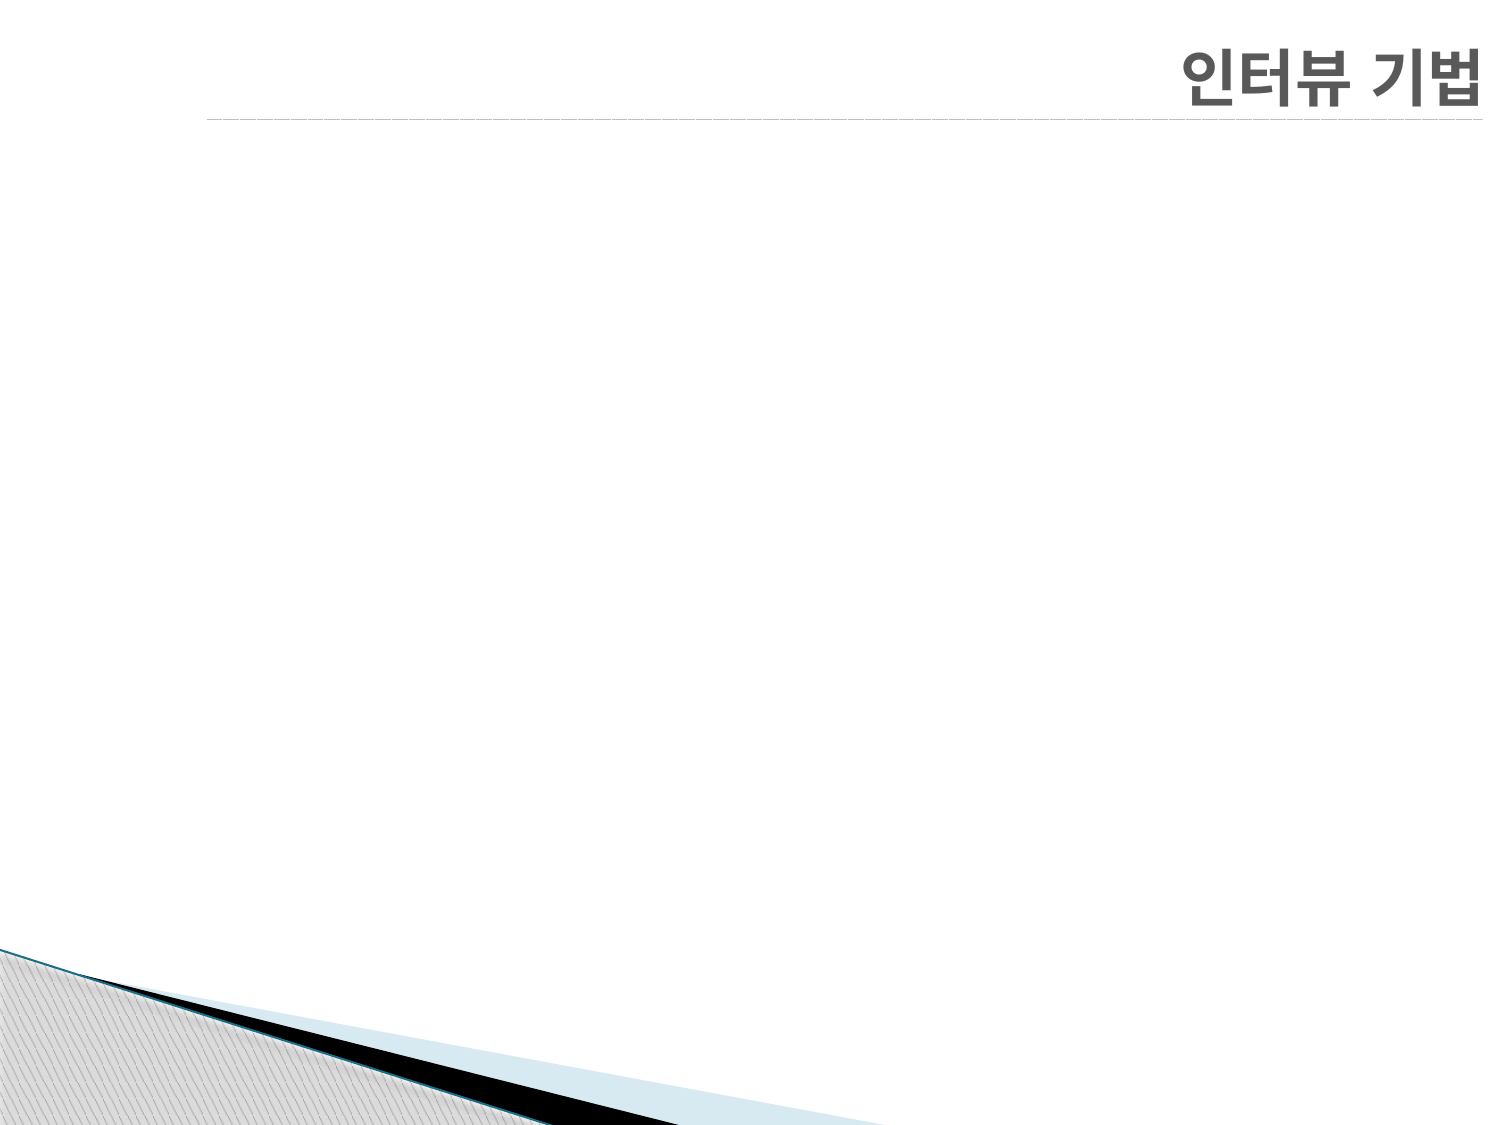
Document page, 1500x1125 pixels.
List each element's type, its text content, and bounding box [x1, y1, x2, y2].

title 인터뷰 기법 [150, 42, 1500, 111]
